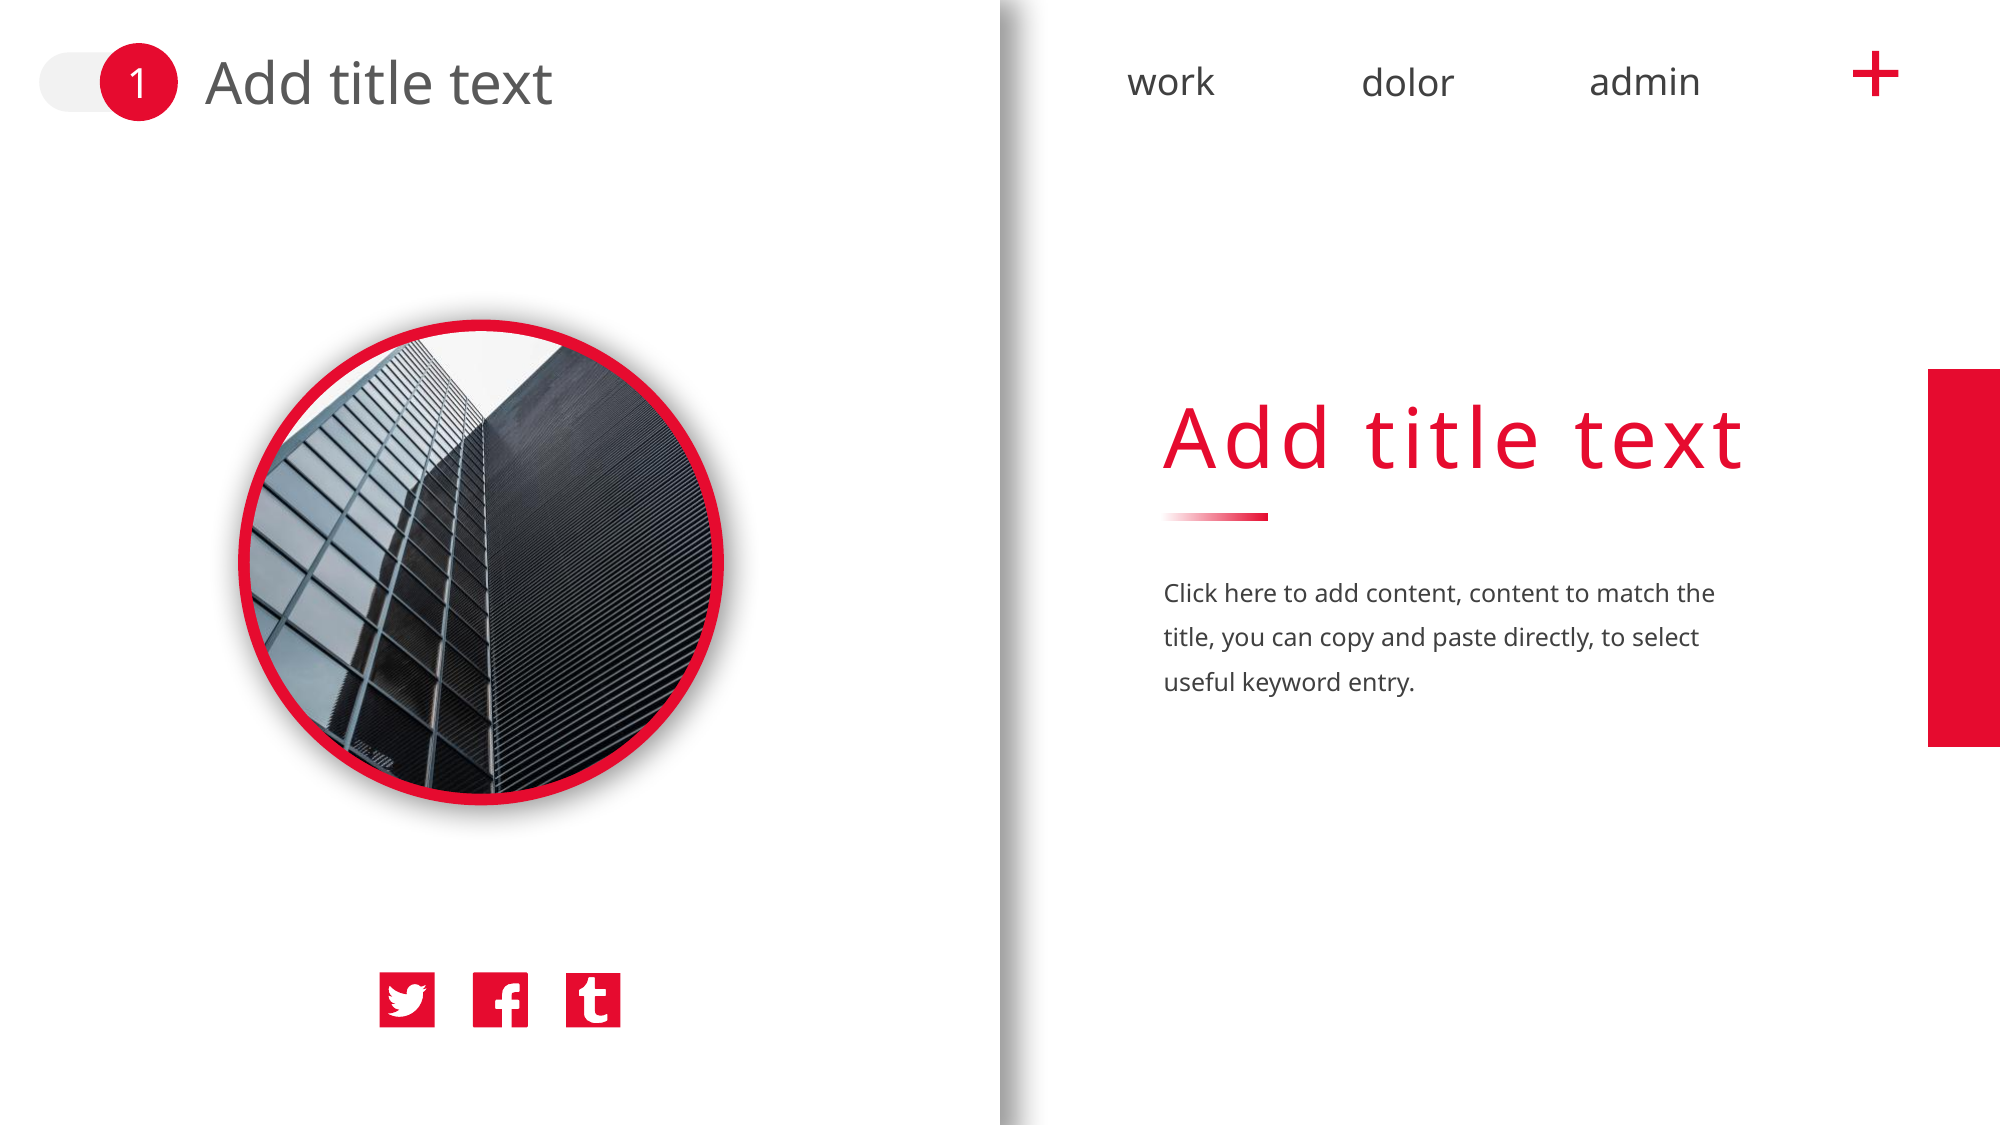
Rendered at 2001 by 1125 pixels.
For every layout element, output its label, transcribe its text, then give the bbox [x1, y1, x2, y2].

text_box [379, 972, 621, 1028]
text_box [1852, 50, 1899, 97]
text_box dolor [1318, 51, 1498, 111]
text_box [0, 0, 1001, 1125]
text_box work [1081, 50, 1261, 111]
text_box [39, 39, 724, 125]
text_box [1927, 368, 2000, 748]
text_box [238, 319, 724, 806]
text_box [1149, 377, 1817, 701]
text_box admin [1555, 50, 1735, 111]
